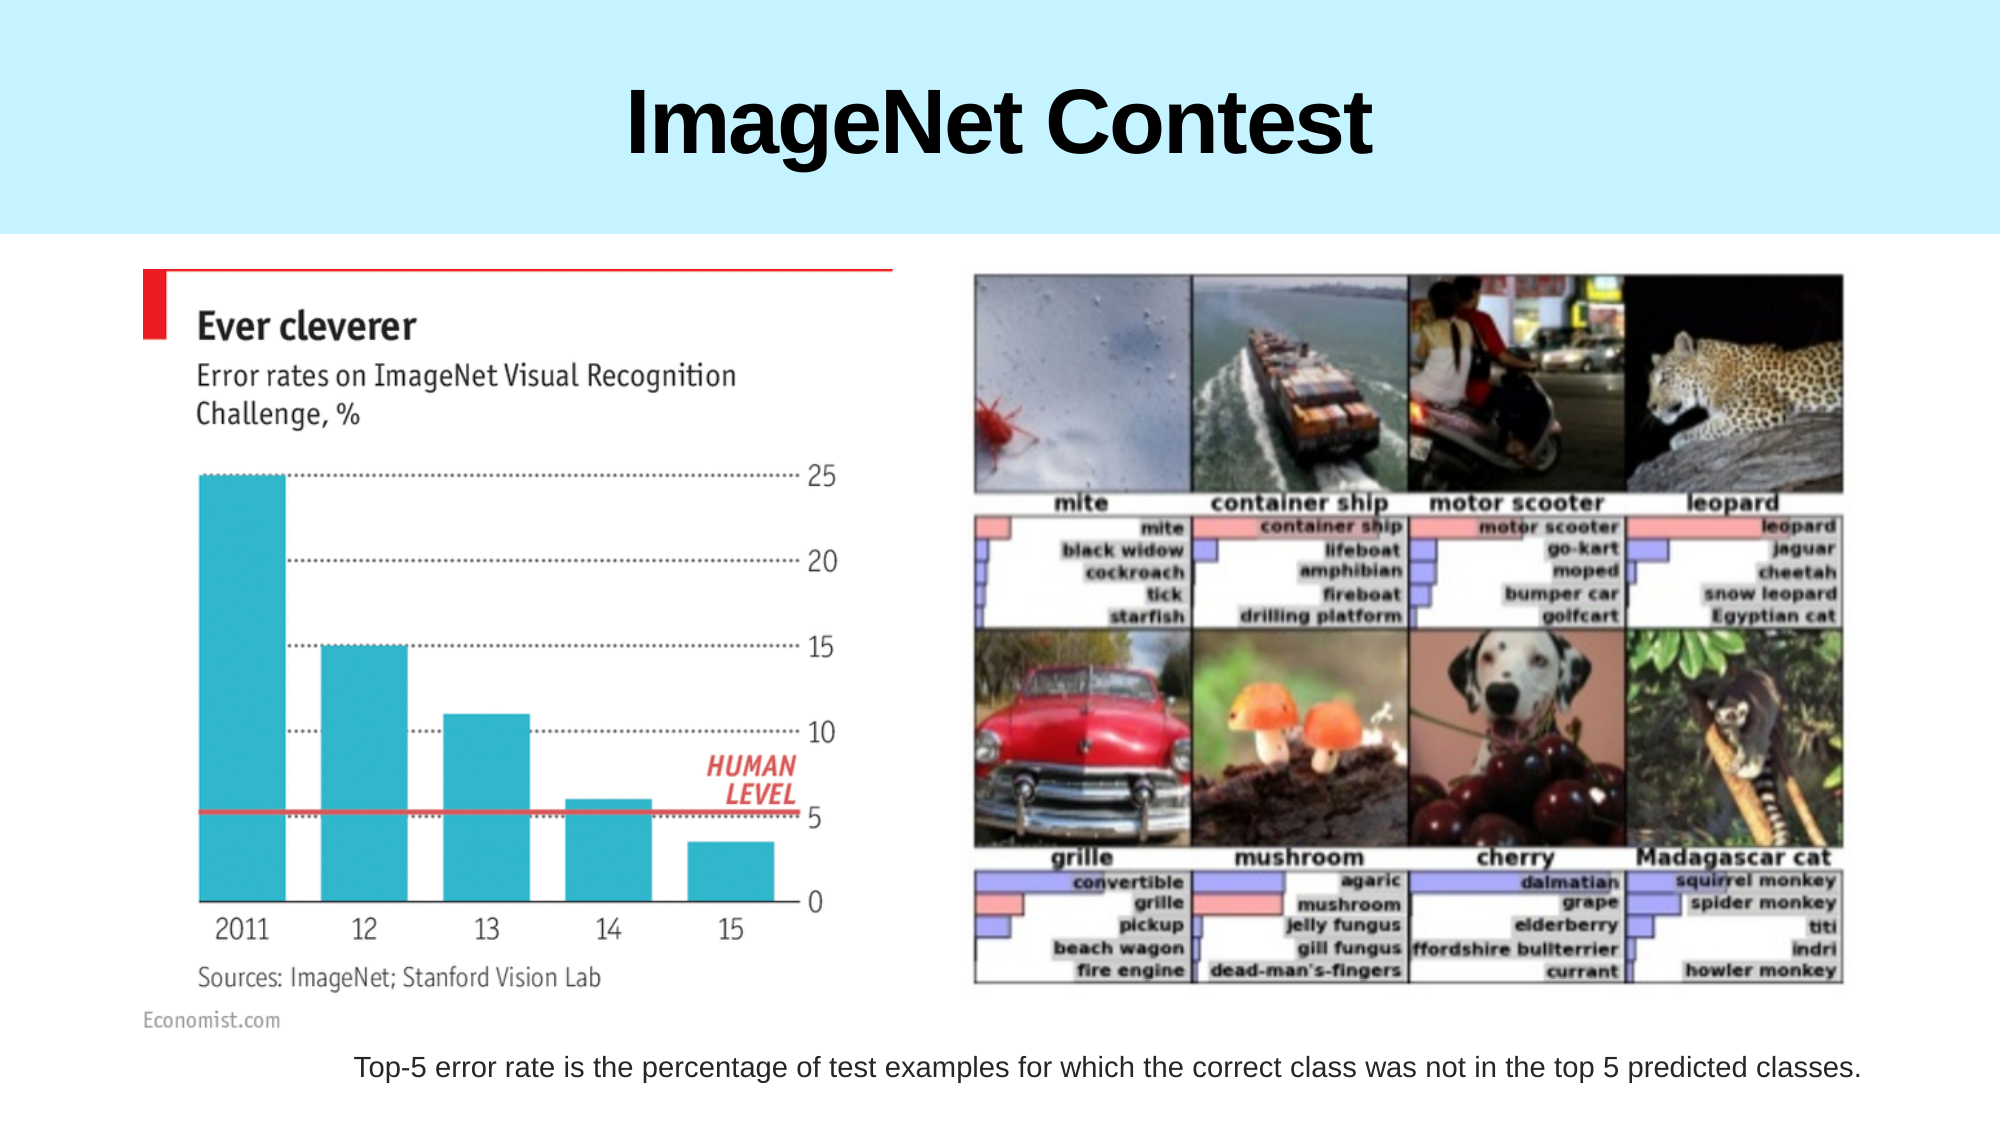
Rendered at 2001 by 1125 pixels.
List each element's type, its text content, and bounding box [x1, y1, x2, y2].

picture [142, 269, 893, 1043]
title ImageNet Contest [0, 0, 2000, 234]
picture [967, 269, 1852, 994]
text_box Top-5 error rate is the percentage of test examples for which the correct class was not in the top 5 predicted classes. [339, 1041, 1987, 1092]
